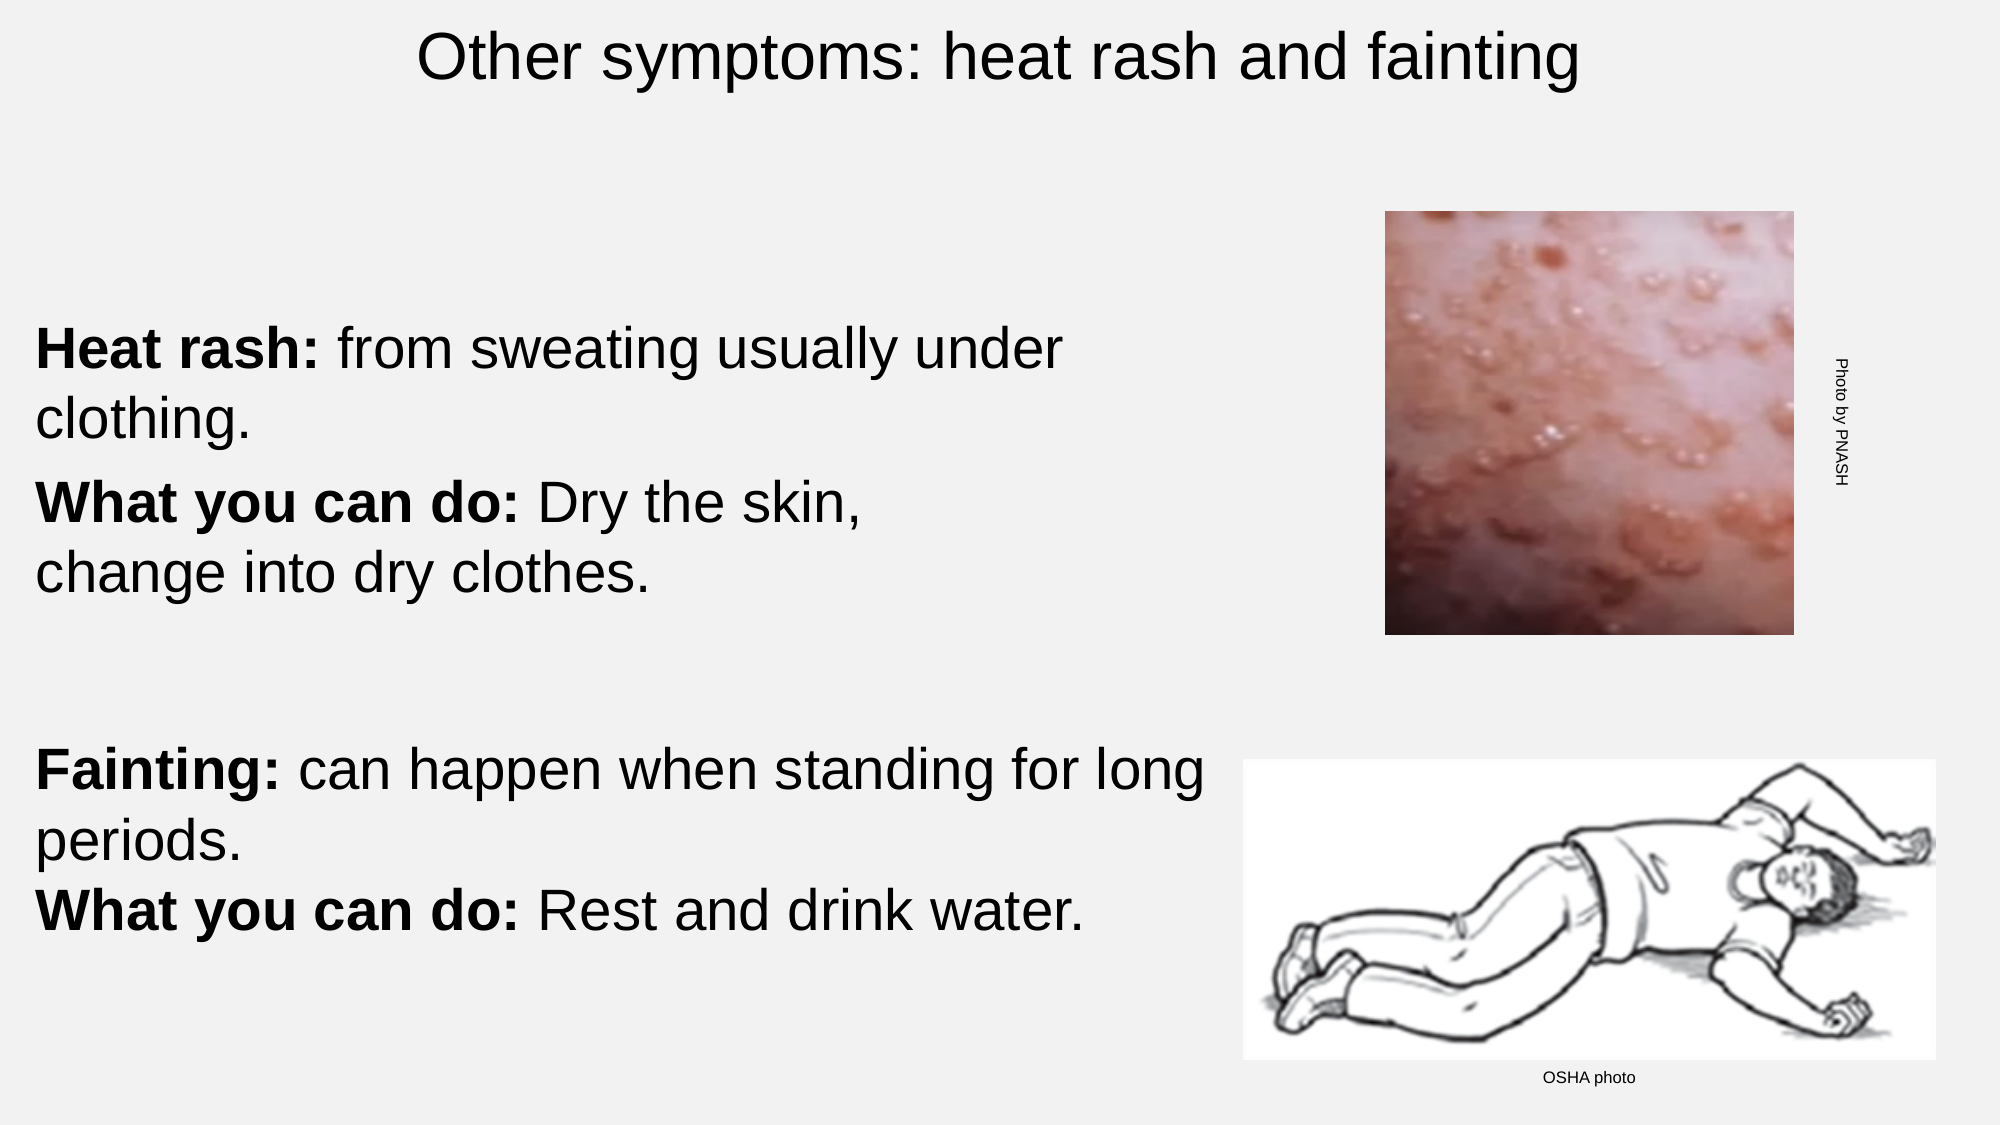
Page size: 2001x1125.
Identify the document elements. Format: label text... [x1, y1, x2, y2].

title Other symptoms: heat rash and fainting [0, 0, 2000, 105]
text_box Photo by PNASH [1825, 310, 1861, 536]
text_box What you can do: Dry the skin, change into dry clothes. [21, 456, 1063, 612]
text_box Fainting: can happen when standing for long periods. What you can do: Rest and drink water. [21, 724, 1250, 949]
text_box OSHA photo [1451, 1069, 1727, 1095]
picture [1242, 759, 1936, 1060]
text_box Heat rash: from sweating usually under clothing. [20, 303, 1162, 458]
picture [1385, 210, 1794, 635]
